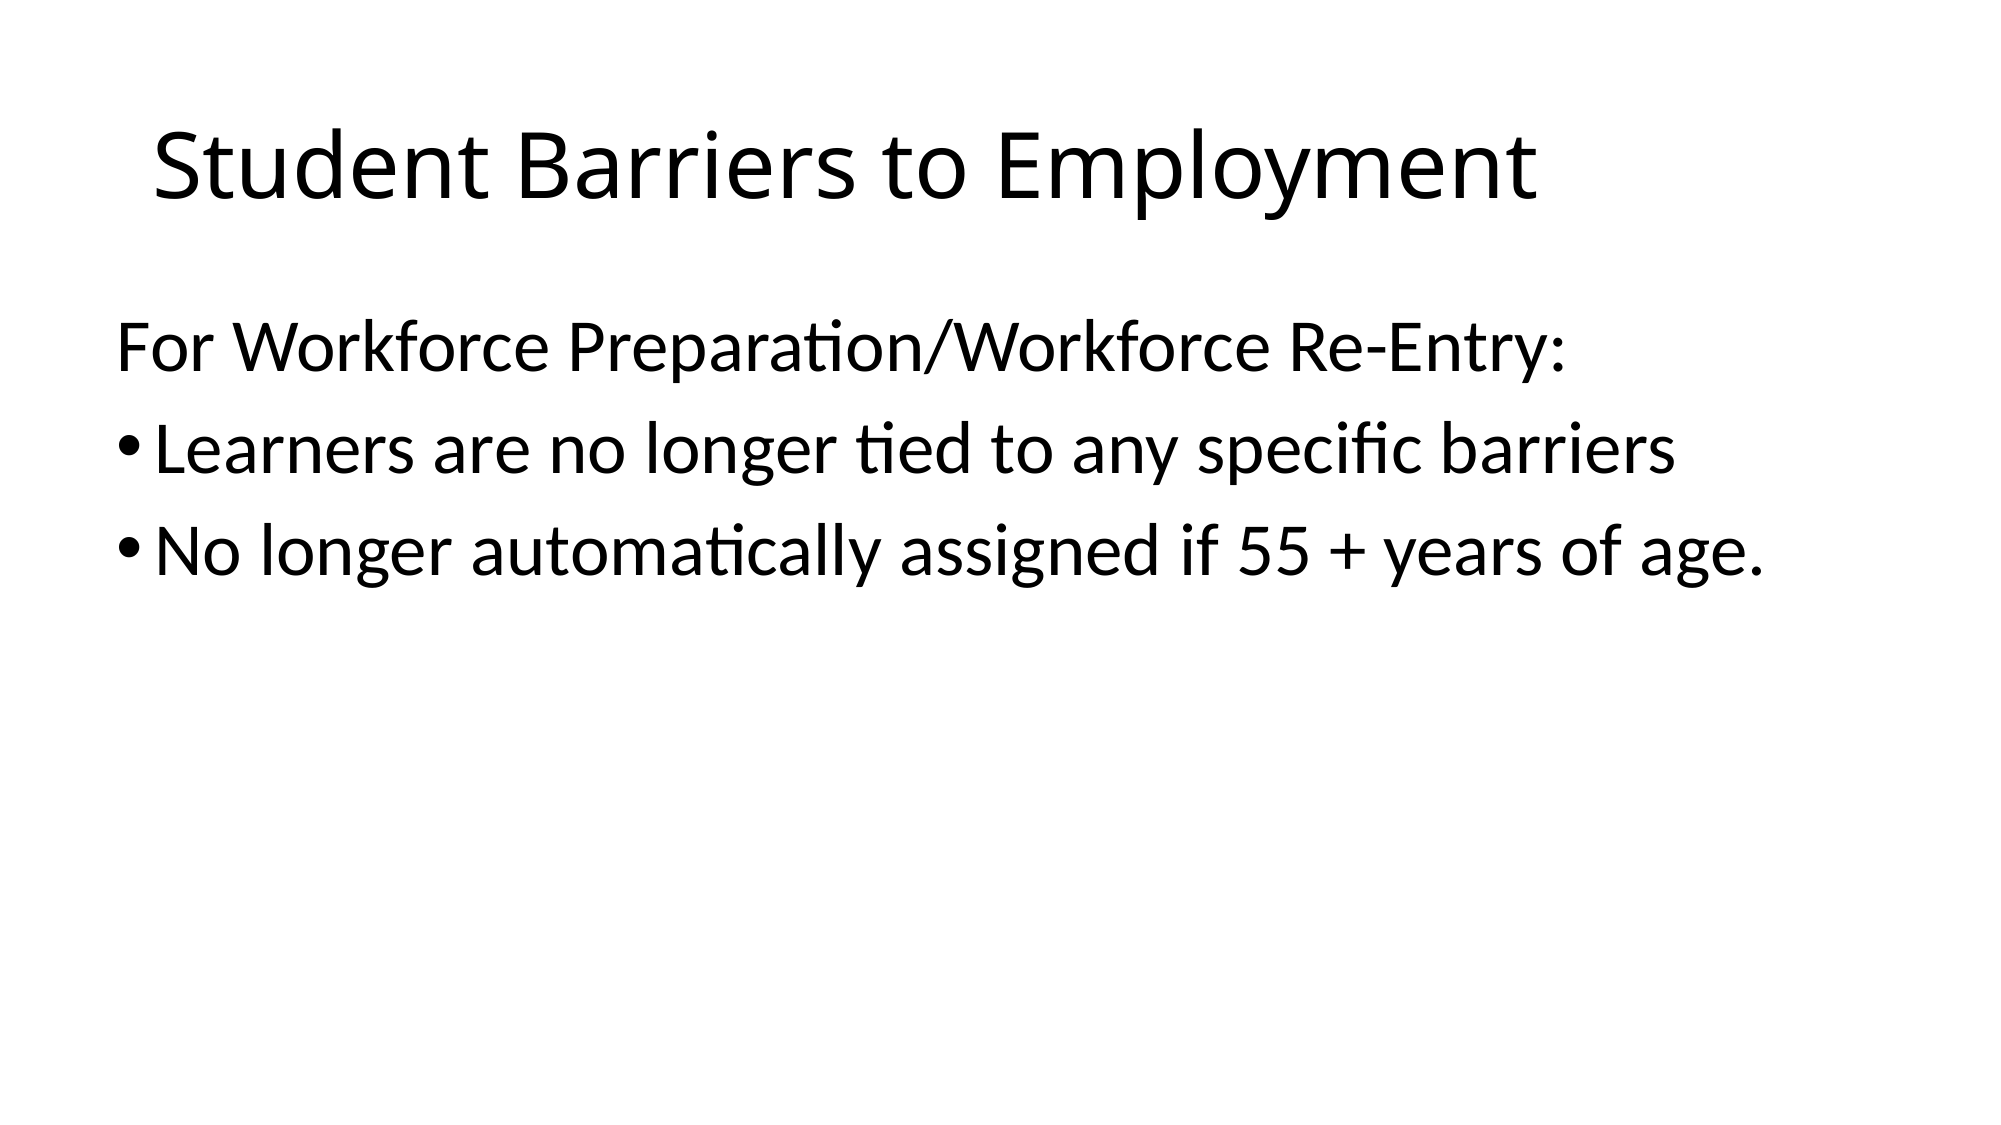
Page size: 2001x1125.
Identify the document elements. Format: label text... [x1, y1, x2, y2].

list For Workforce Preparation/Workforce Re-Entry: Learners are no longer tied to any specific barriers No longer automatically assigned if 55 + years of age. [101, 299, 1863, 1014]
title Student Barriers to Employment [137, 59, 1863, 278]
